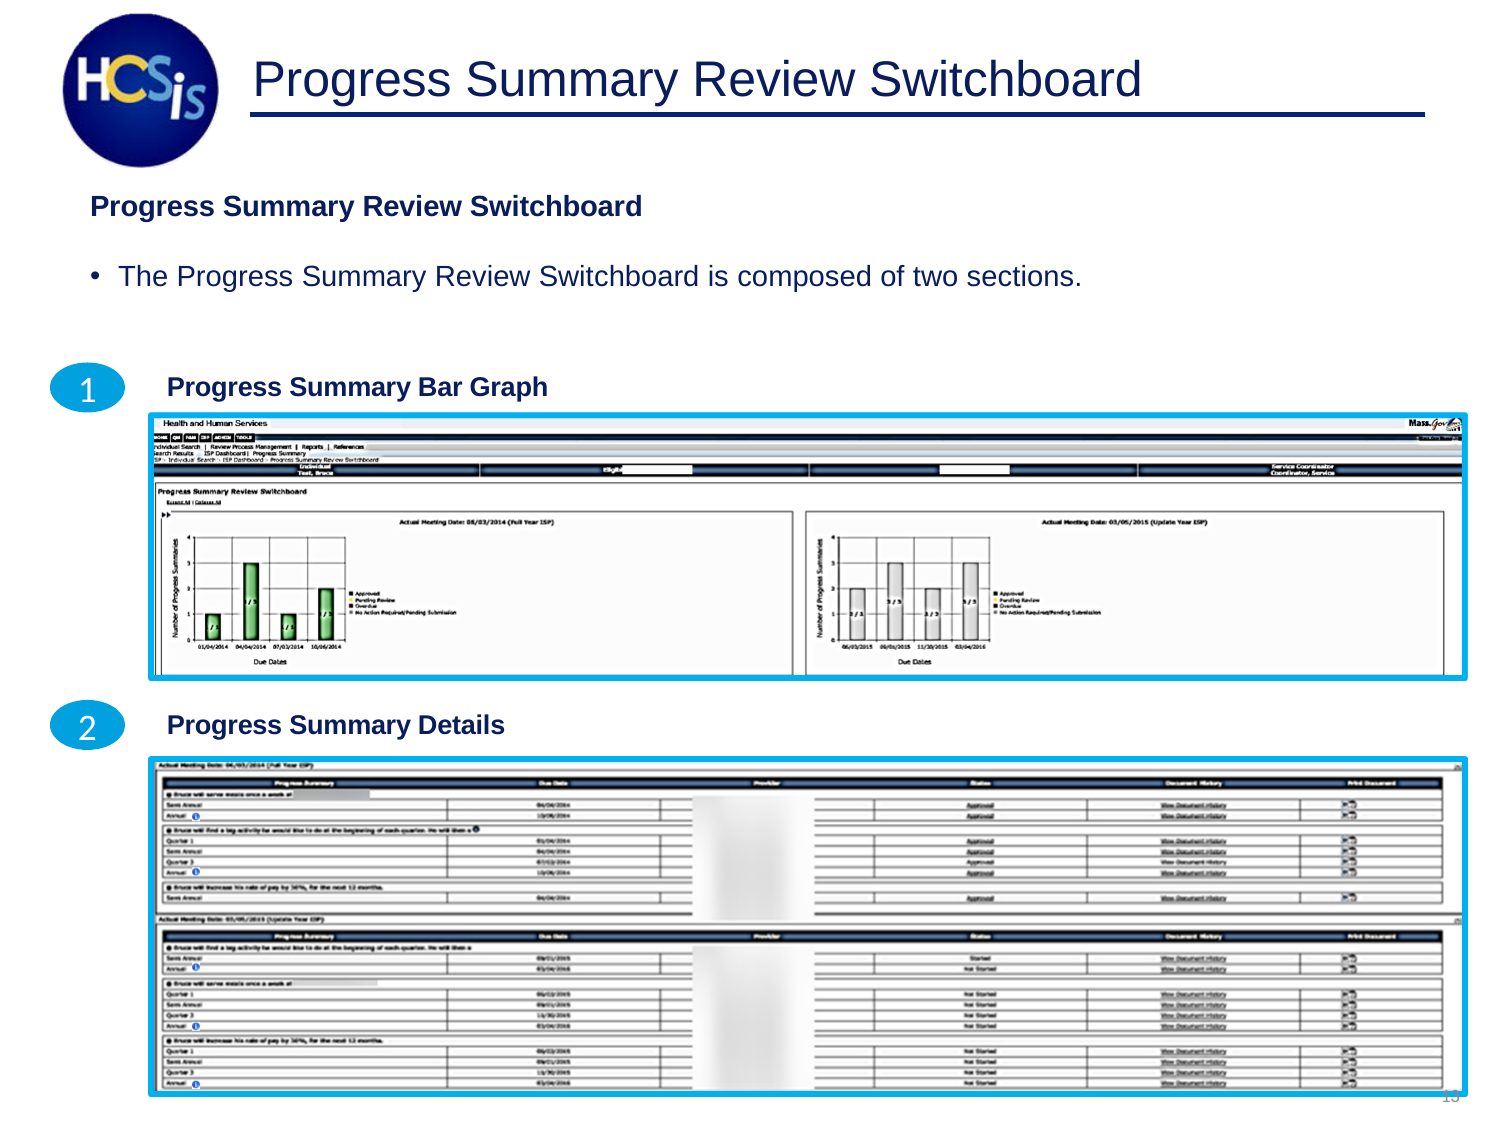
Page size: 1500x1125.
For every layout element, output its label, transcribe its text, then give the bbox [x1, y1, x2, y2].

title Progress Summary Review Switchboard [88, 45, 1412, 234]
text_box Progress Summary Review Switchboard The Progress Summary Review Switchboard is composed of two sections. [87, 187, 1338, 293]
slide_number 13 [1137, 1064, 1475, 1125]
text_box Progress Summary Details [149, 699, 688, 748]
text_box 1 [47, 360, 128, 415]
text_box Progress Summary Bar Graph [149, 362, 688, 410]
picture [155, 763, 1461, 1097]
picture [155, 419, 1461, 674]
picture [62, 13, 220, 169]
text_box 2 [47, 697, 128, 753]
